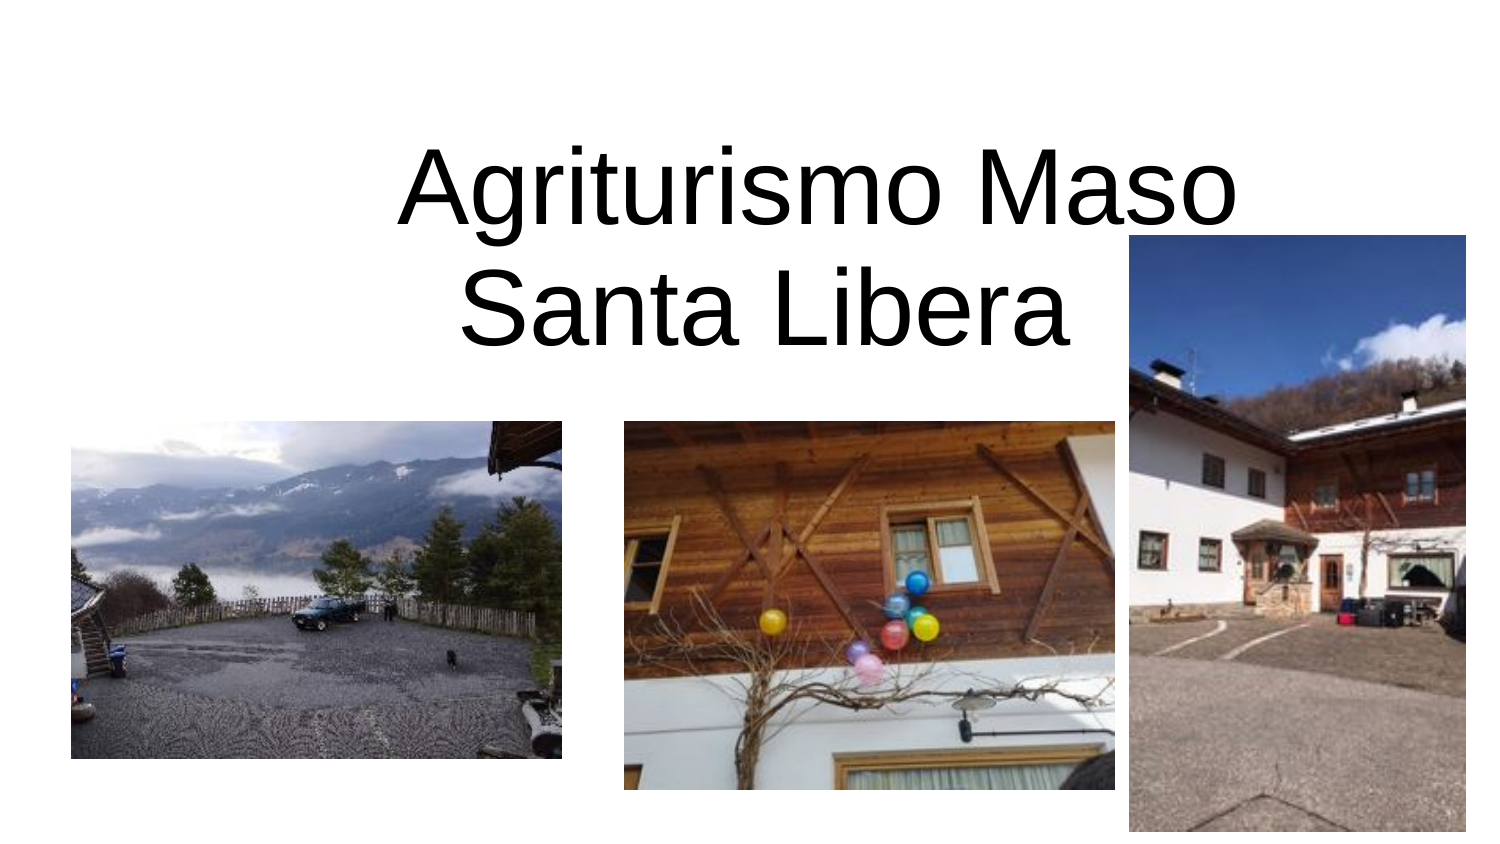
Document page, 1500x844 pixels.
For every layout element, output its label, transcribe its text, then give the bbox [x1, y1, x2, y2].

title Agriturismo Maso Santa Libera [382, 46, 1273, 384]
picture [71, 421, 562, 759]
picture [624, 421, 1115, 791]
picture [1128, 235, 1467, 833]
